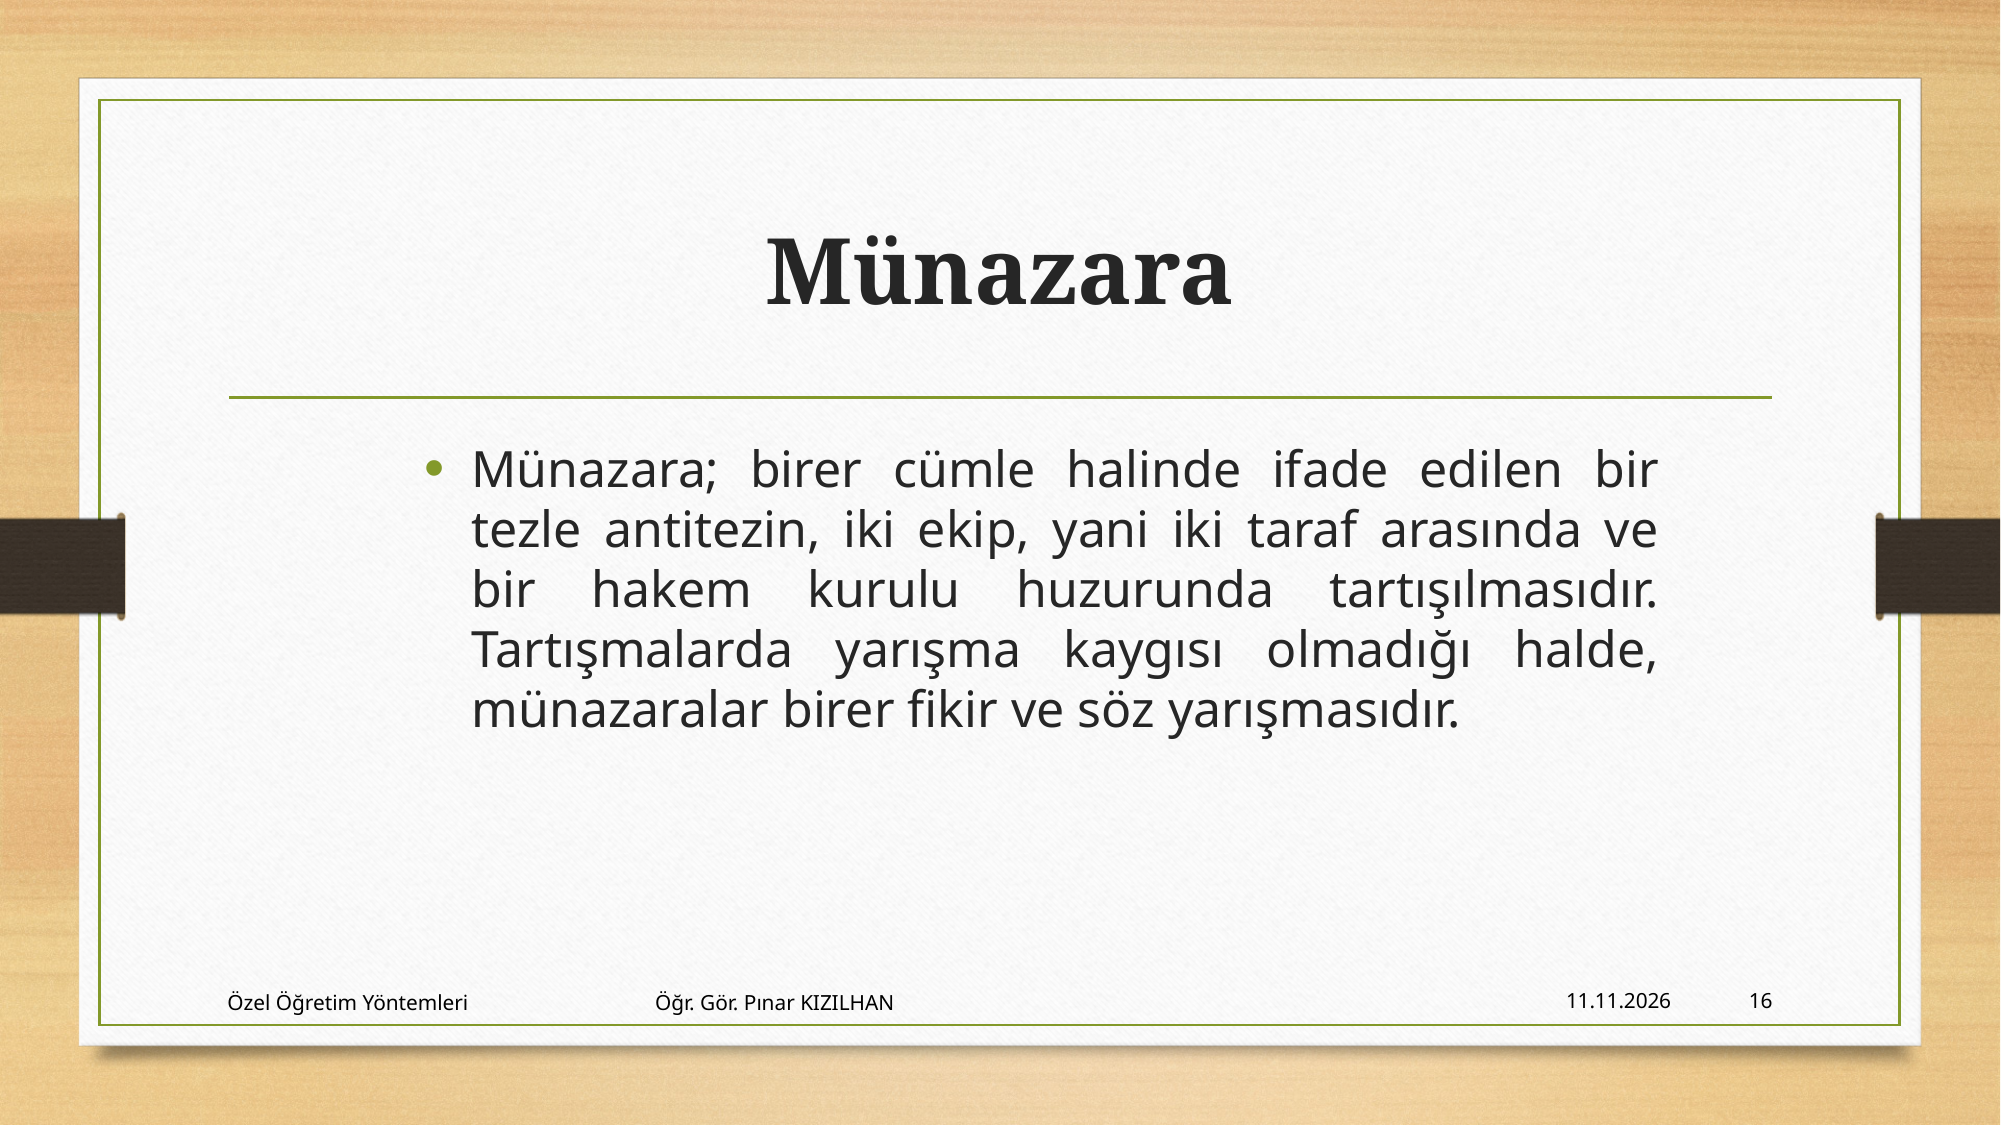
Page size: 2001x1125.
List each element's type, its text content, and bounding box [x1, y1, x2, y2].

picture [0, 0, 2001, 1125]
footer Özel Öğretim Yöntemleri Öğr. Gör. Pınar KIZILHAN [212, 979, 1411, 1025]
list Münazara; birer cümle halinde ifade edilen bir tezle antitezin, iki ekip, yani iki taraf arasında ve bir hakem kurulu huzurunda tartışılmasıdır. Tartışmalarda yarışma kaygısı olmadığı halde, münazaralar birer fikir ve söz yarışmasıdır. [409, 429, 1675, 975]
slide_number 16 [1698, 979, 1788, 1025]
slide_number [1423, 979, 1686, 1025]
title Münazara [212, 161, 1788, 375]
